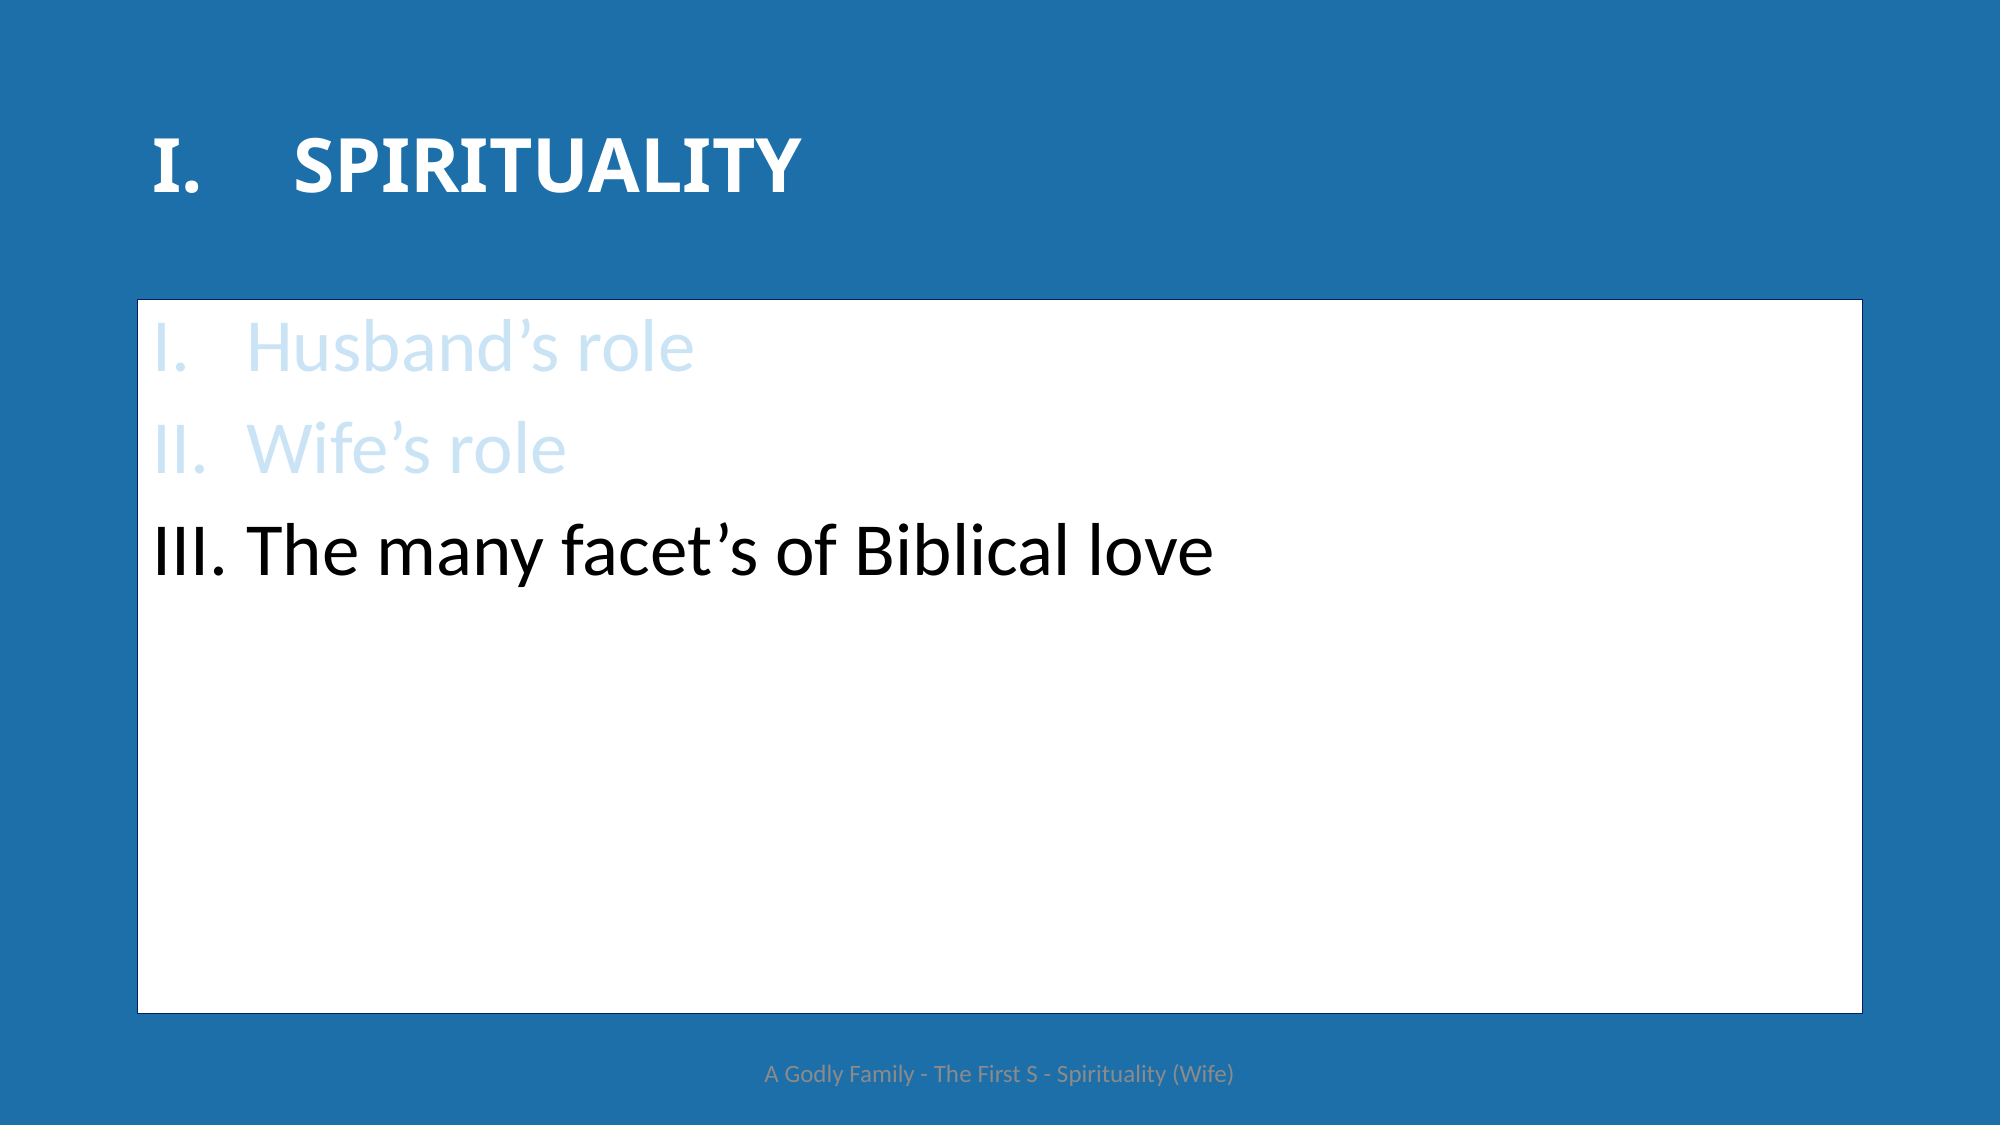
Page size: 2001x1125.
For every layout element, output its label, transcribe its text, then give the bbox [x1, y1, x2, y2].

list Husband’s role Wife’s role The many facet’s of Biblical love [137, 299, 1863, 1014]
footer A Godly Family - The First S - Spirituality (Wife) [662, 1042, 1338, 1103]
title SPIRITUALITY [137, 59, 1863, 278]
